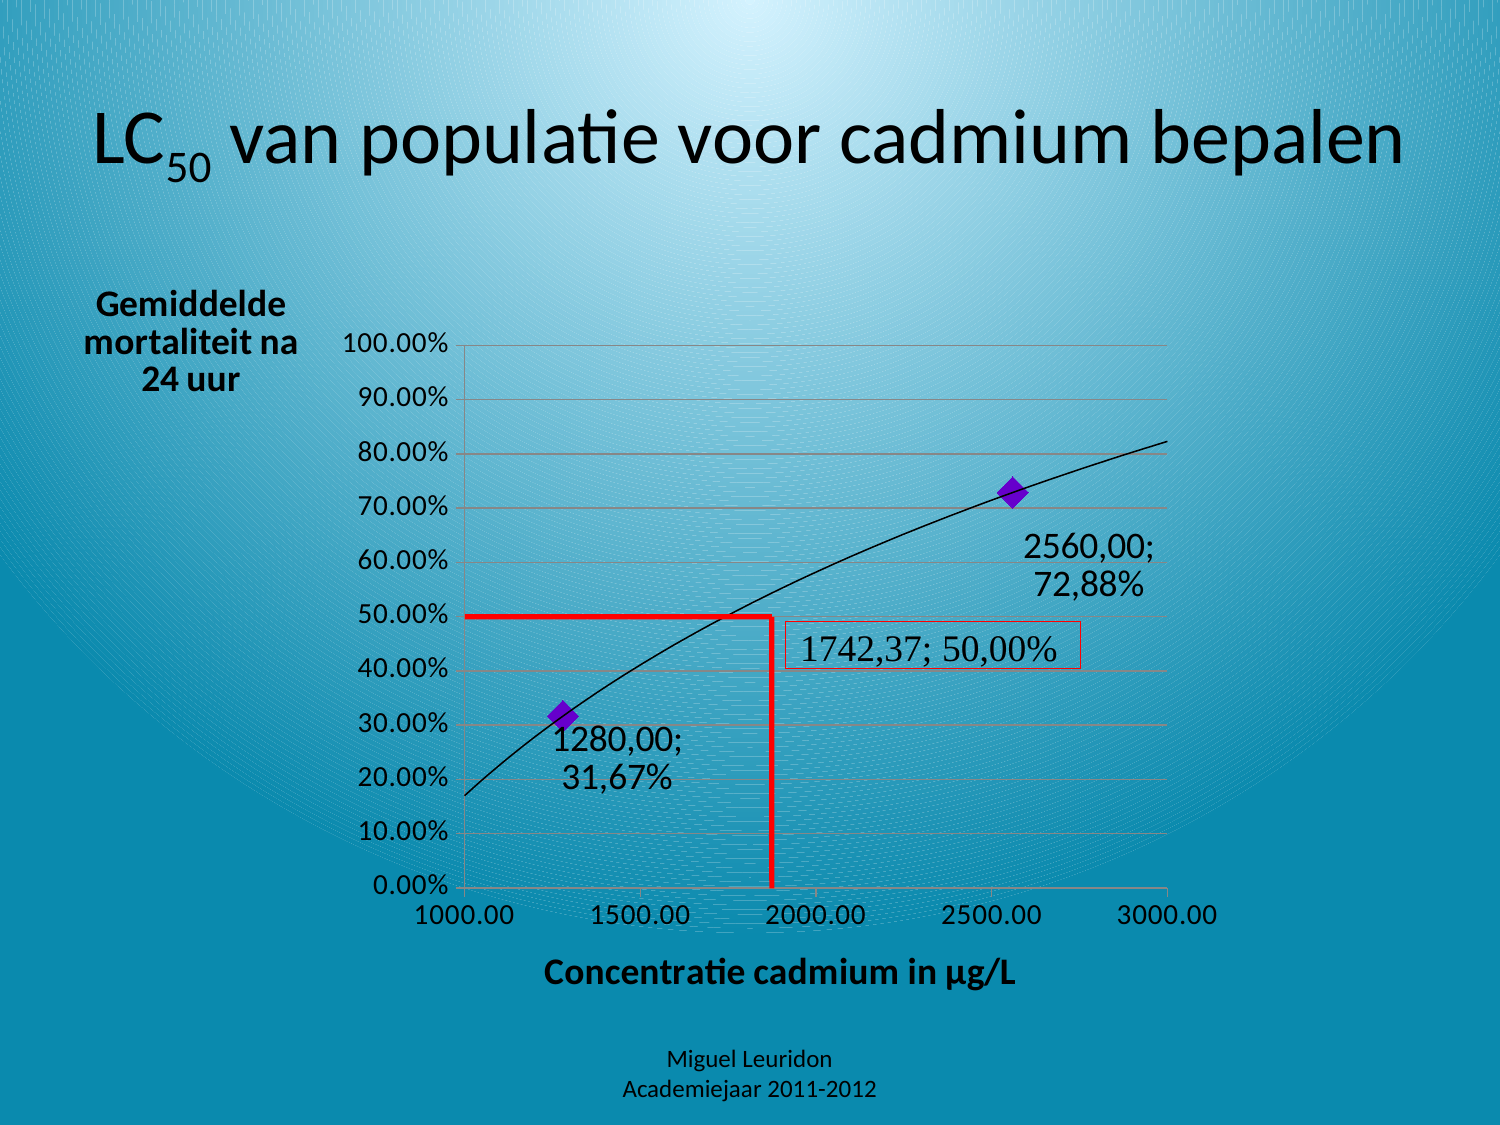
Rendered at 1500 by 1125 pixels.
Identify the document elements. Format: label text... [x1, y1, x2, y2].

chart [74, 262, 1426, 1006]
footer Miguel Leuridon Academiejaar 2011-2012 [512, 1042, 988, 1103]
title LC50 van populatie voor cadmium bepalen [75, 45, 1425, 233]
